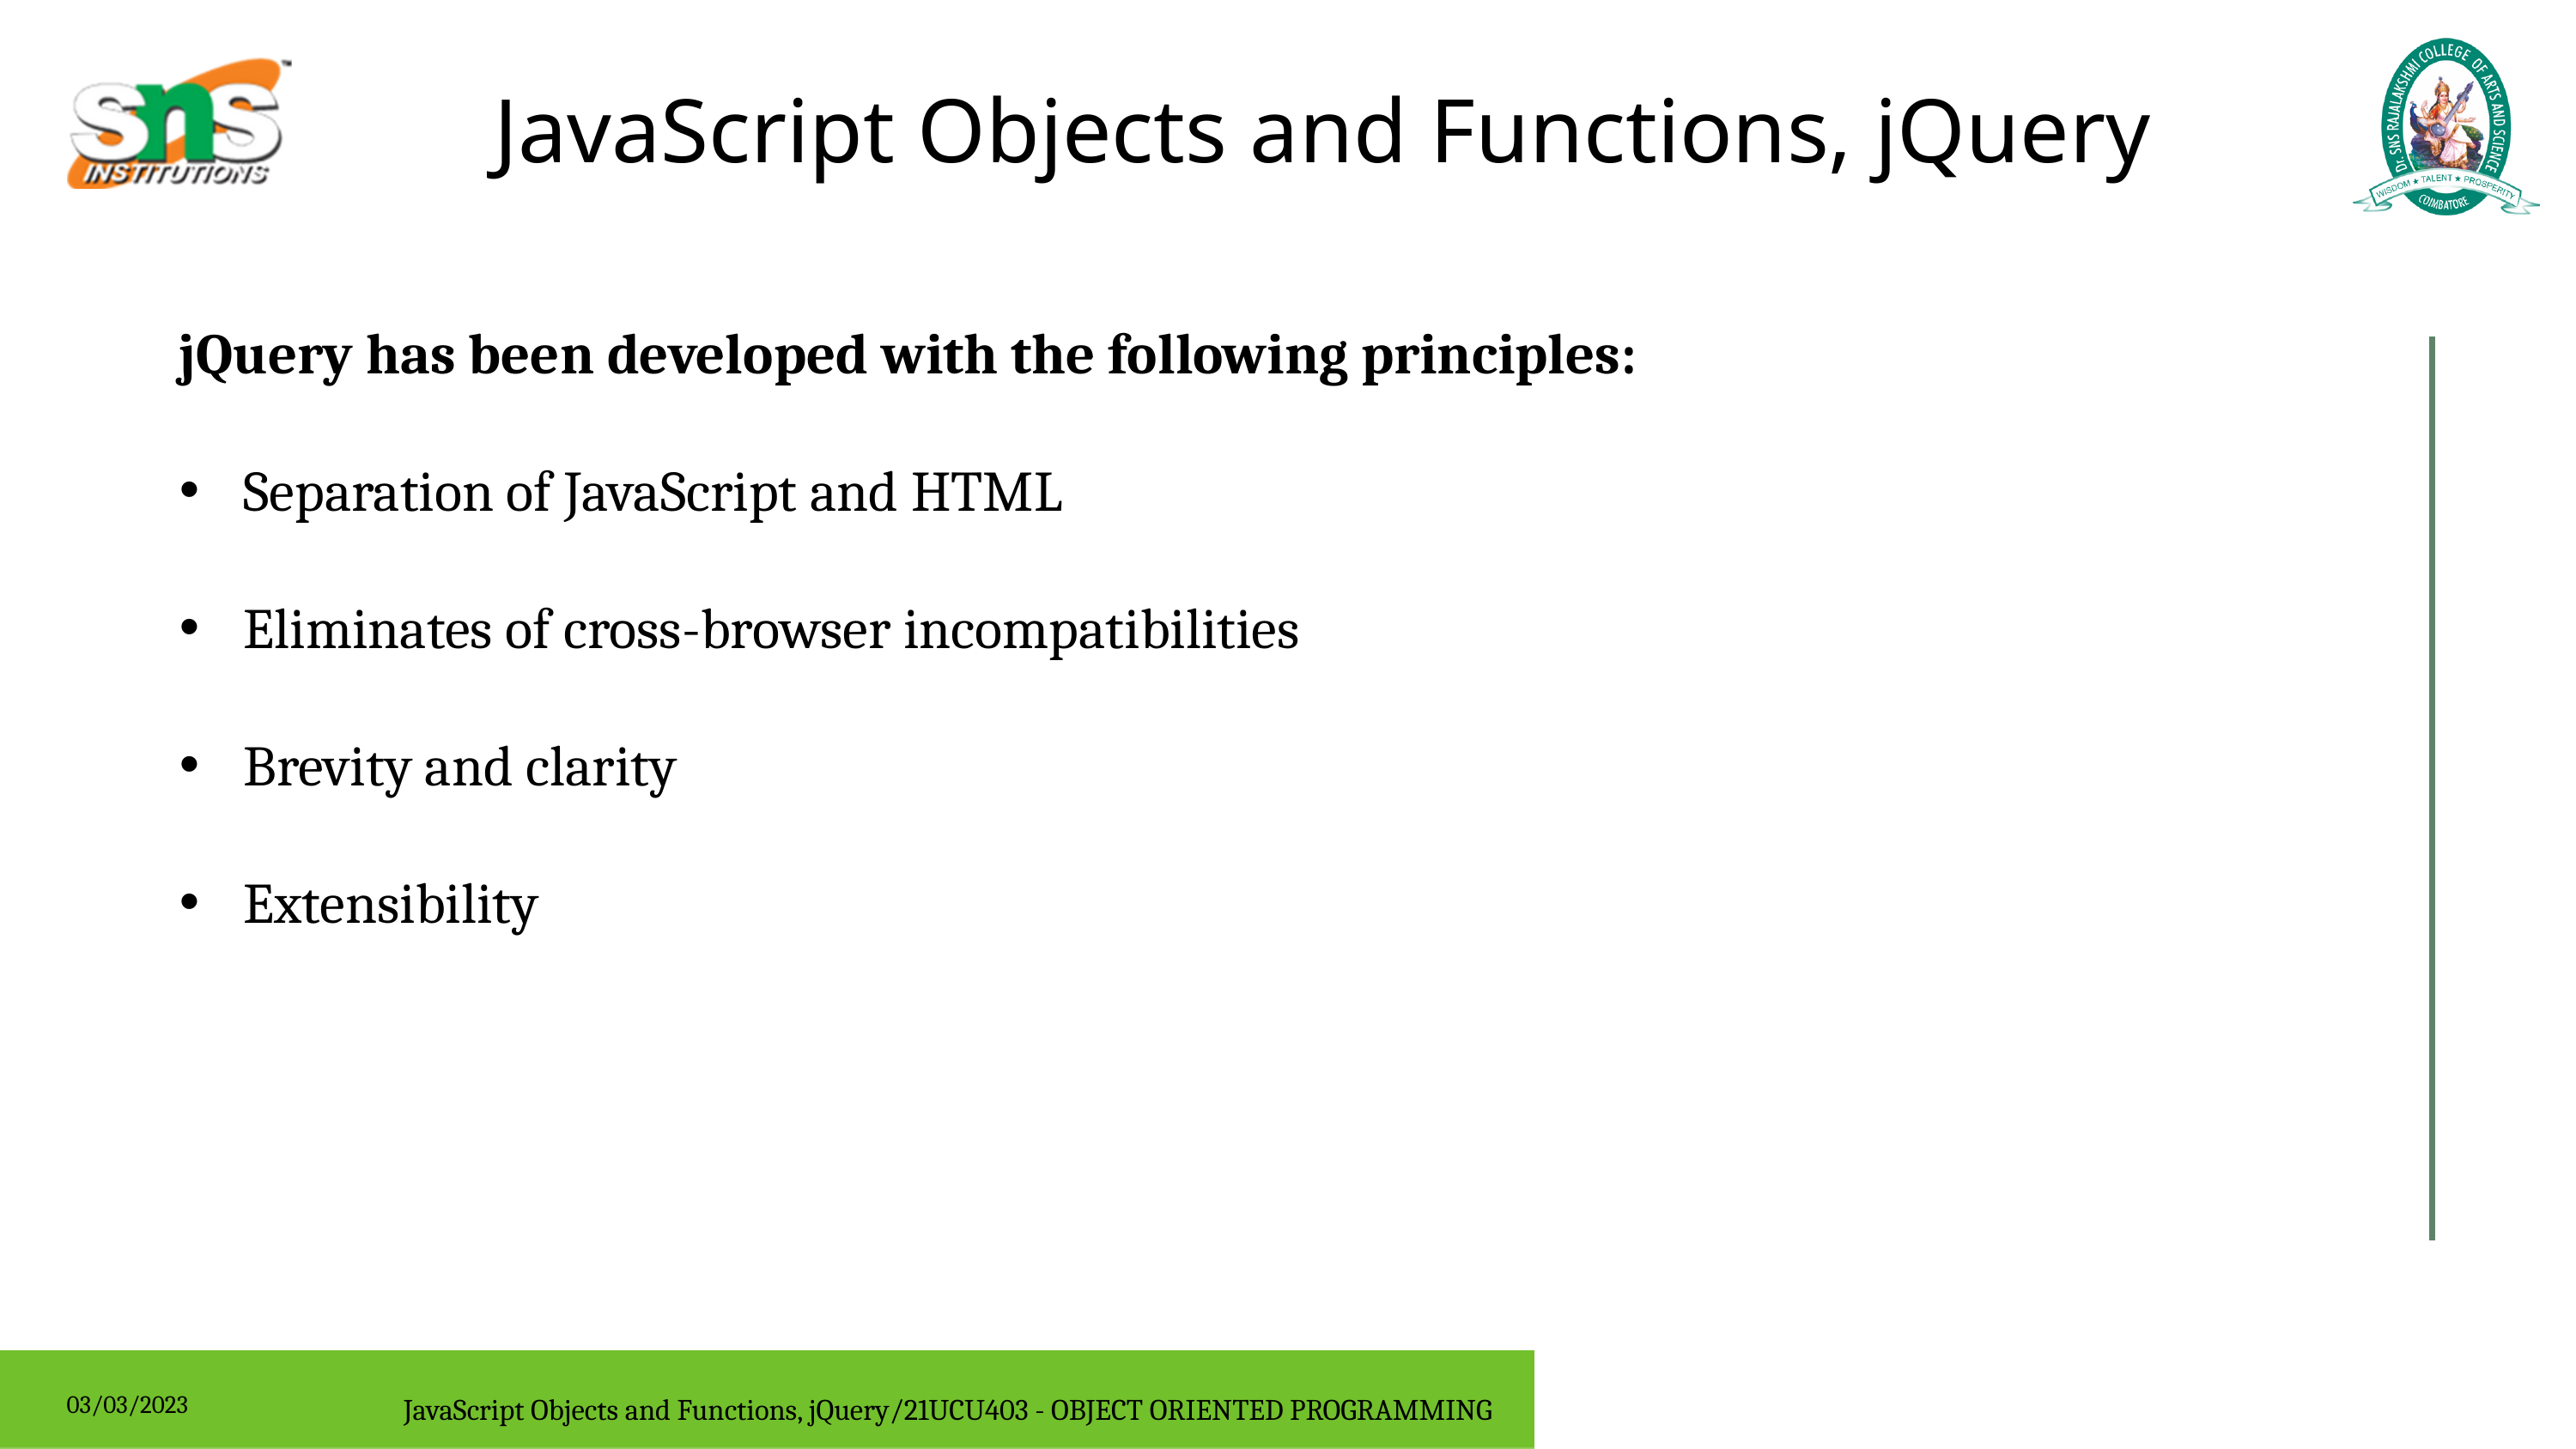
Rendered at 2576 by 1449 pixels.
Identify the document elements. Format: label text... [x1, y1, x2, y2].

picture [0, 1350, 1534, 1449]
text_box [2428, 336, 2436, 1241]
text_box JavaScript Objects and Functions, jQuery [461, 75, 2184, 181]
picture [66, 57, 292, 189]
picture [2353, 38, 2540, 216]
text_box jQuery has been developed with the following principles: Separation of JavaScript and HTML Eliminates of cross-browser incompatibilities Brevity and clarity Extensibility [166, 310, 1651, 1010]
